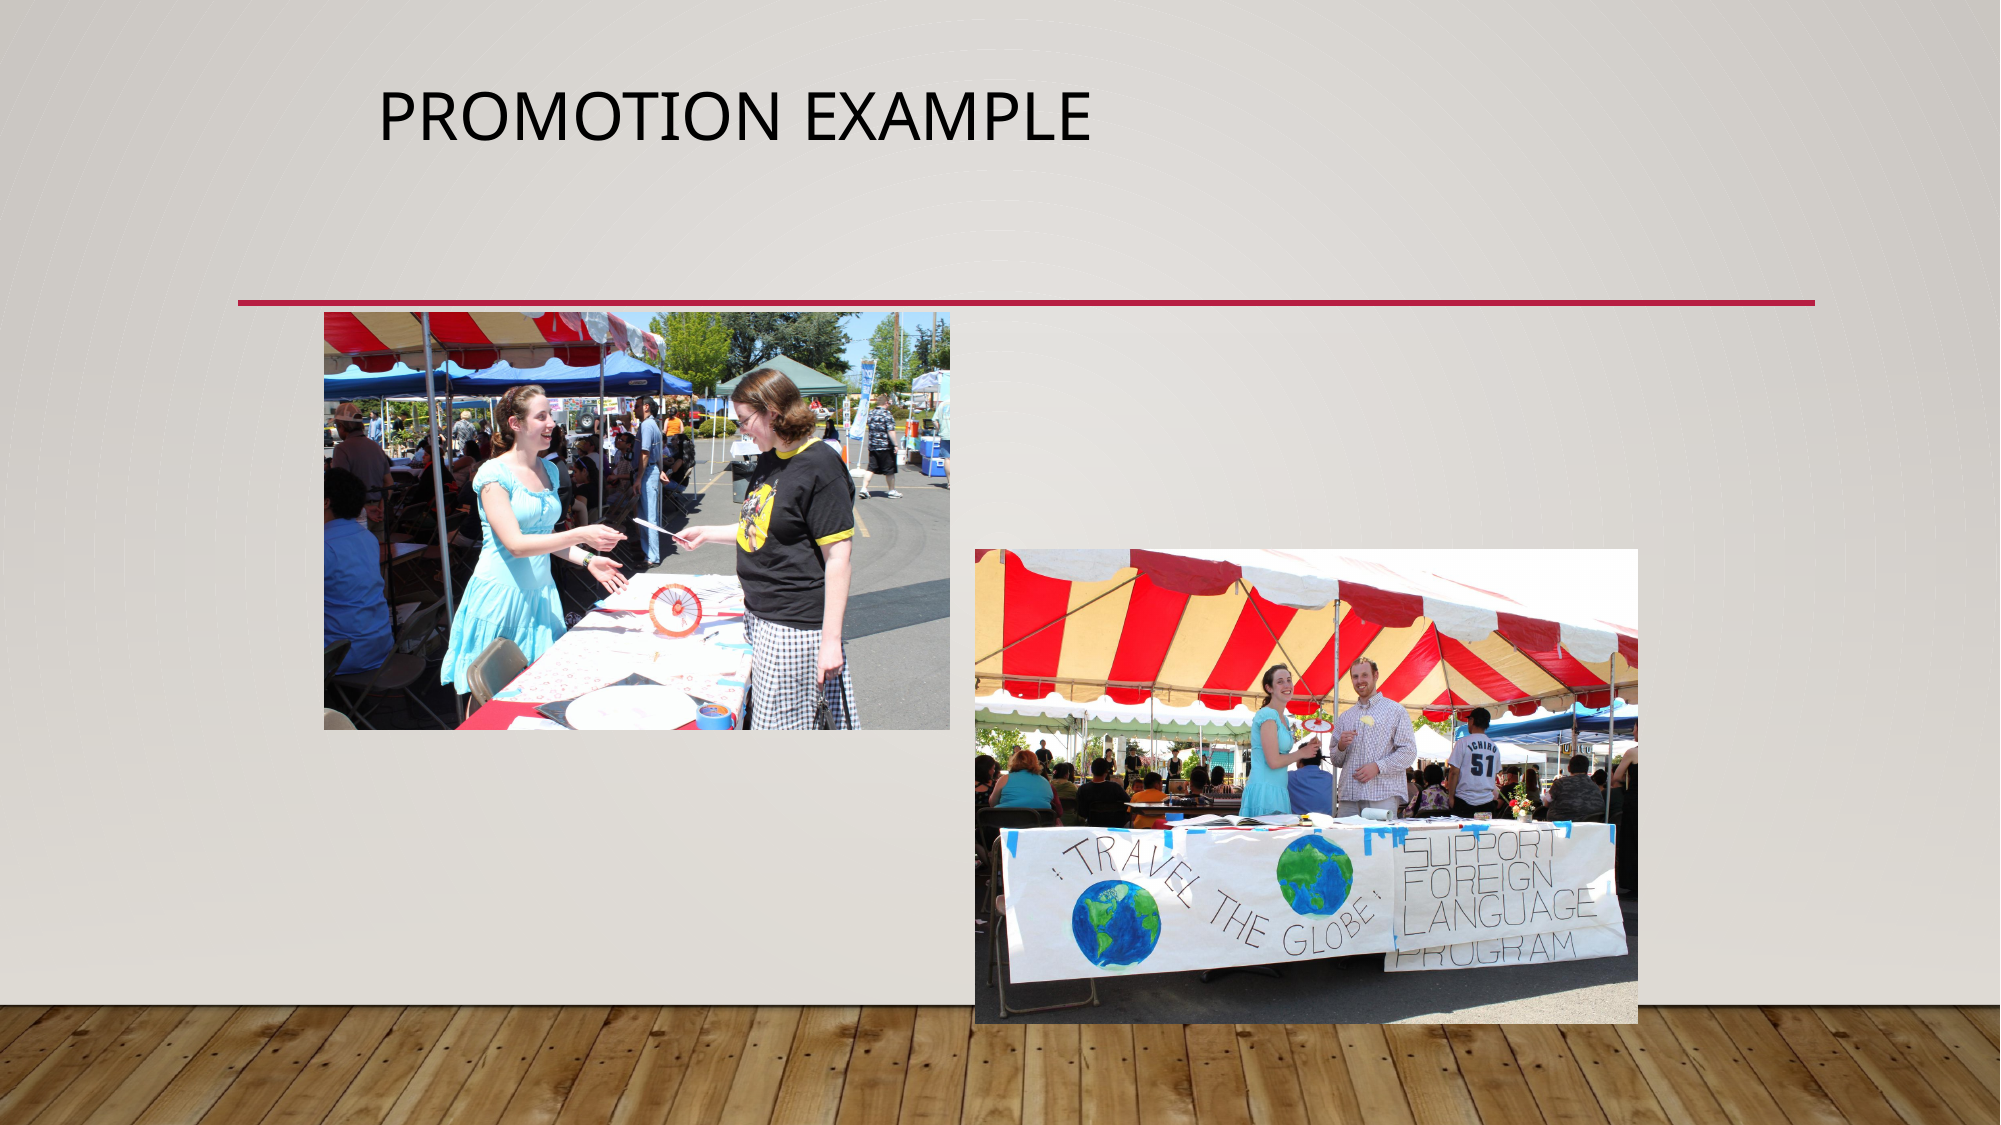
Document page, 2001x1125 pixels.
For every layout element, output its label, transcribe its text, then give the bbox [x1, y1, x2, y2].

picture [0, 1005, 2000, 1125]
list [974, 549, 1638, 1024]
title Promotion Example [362, 75, 1638, 225]
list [324, 312, 951, 730]
